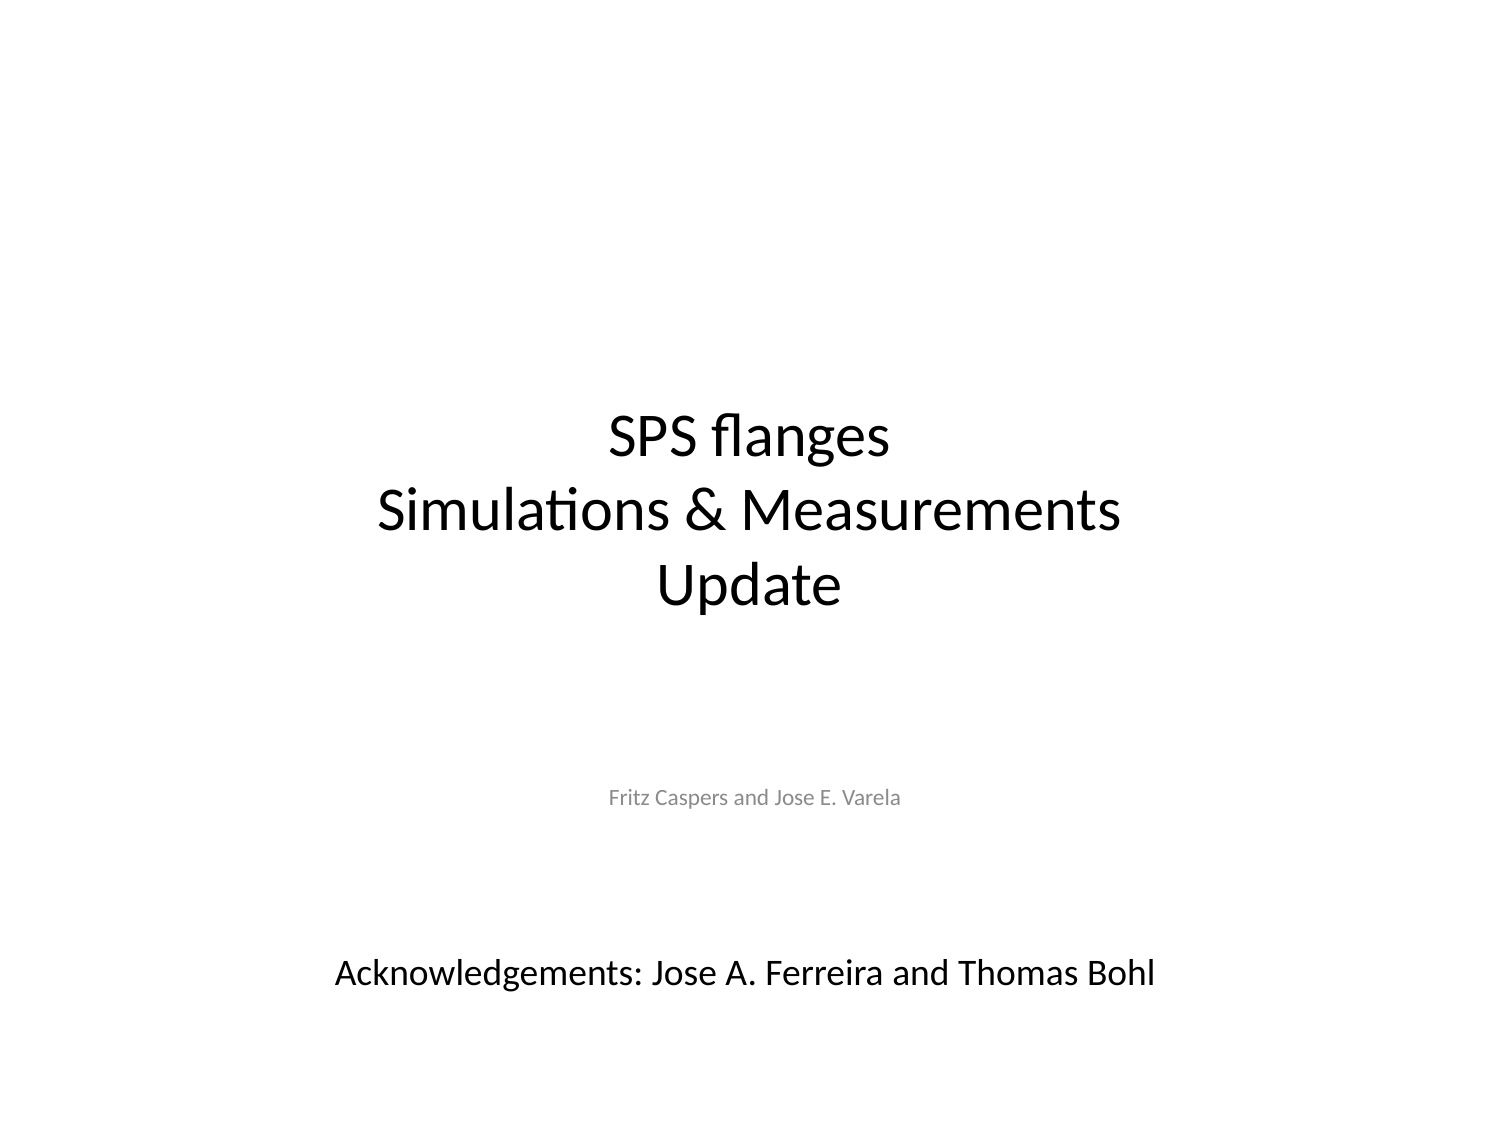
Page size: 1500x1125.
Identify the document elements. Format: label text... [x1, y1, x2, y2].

text_box Acknowledgements: Jose A. Ferreira and Thomas Bohl [0, 940, 1500, 1001]
subtitle Fritz Caspers and Jose E. Varela [230, 775, 1281, 819]
title SPS flanges Simulations & Measurements Update [112, 385, 1388, 627]
